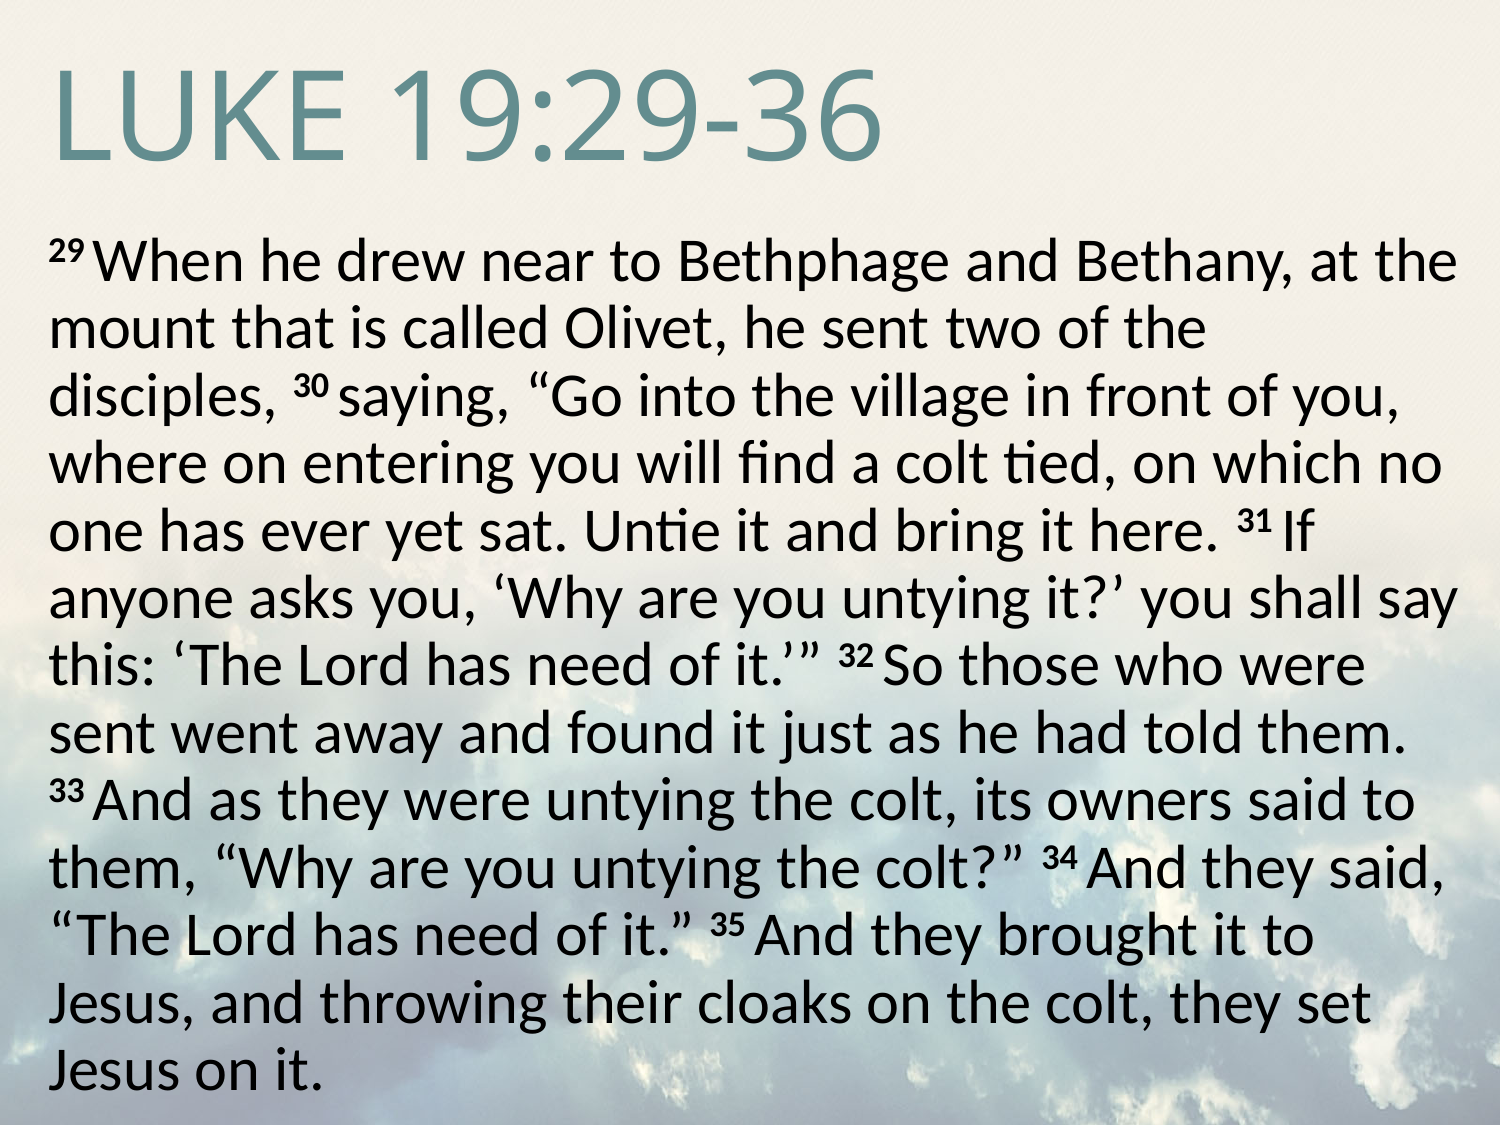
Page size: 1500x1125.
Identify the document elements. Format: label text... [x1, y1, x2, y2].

picture [0, 0, 1500, 1125]
list 29 When he drew near to Bethphage and Bethany, at the mount that is called Olivet, he sent two of the disciples, 30 saying, “Go into the village in front of you, where on entering you will find a colt tied, on which no one has ever yet sat. Untie it and bring it here. 31 If anyone asks you, ‘Why are you untying it?’ you shall say this: ‘The Lord has need of it.’” 32 So those who were sent went away and found it just as he had told them. 33 And as they were untying the colt, its owners said to them, “Why are you untying the colt?” 34 And they said, “The Lord has need of it.” 35 And they brought it to Jesus, and throwing their cloaks on the colt, they set Jesus on it. [33, 219, 1479, 1072]
title Luke 19:29-36 [33, 10, 1482, 229]
